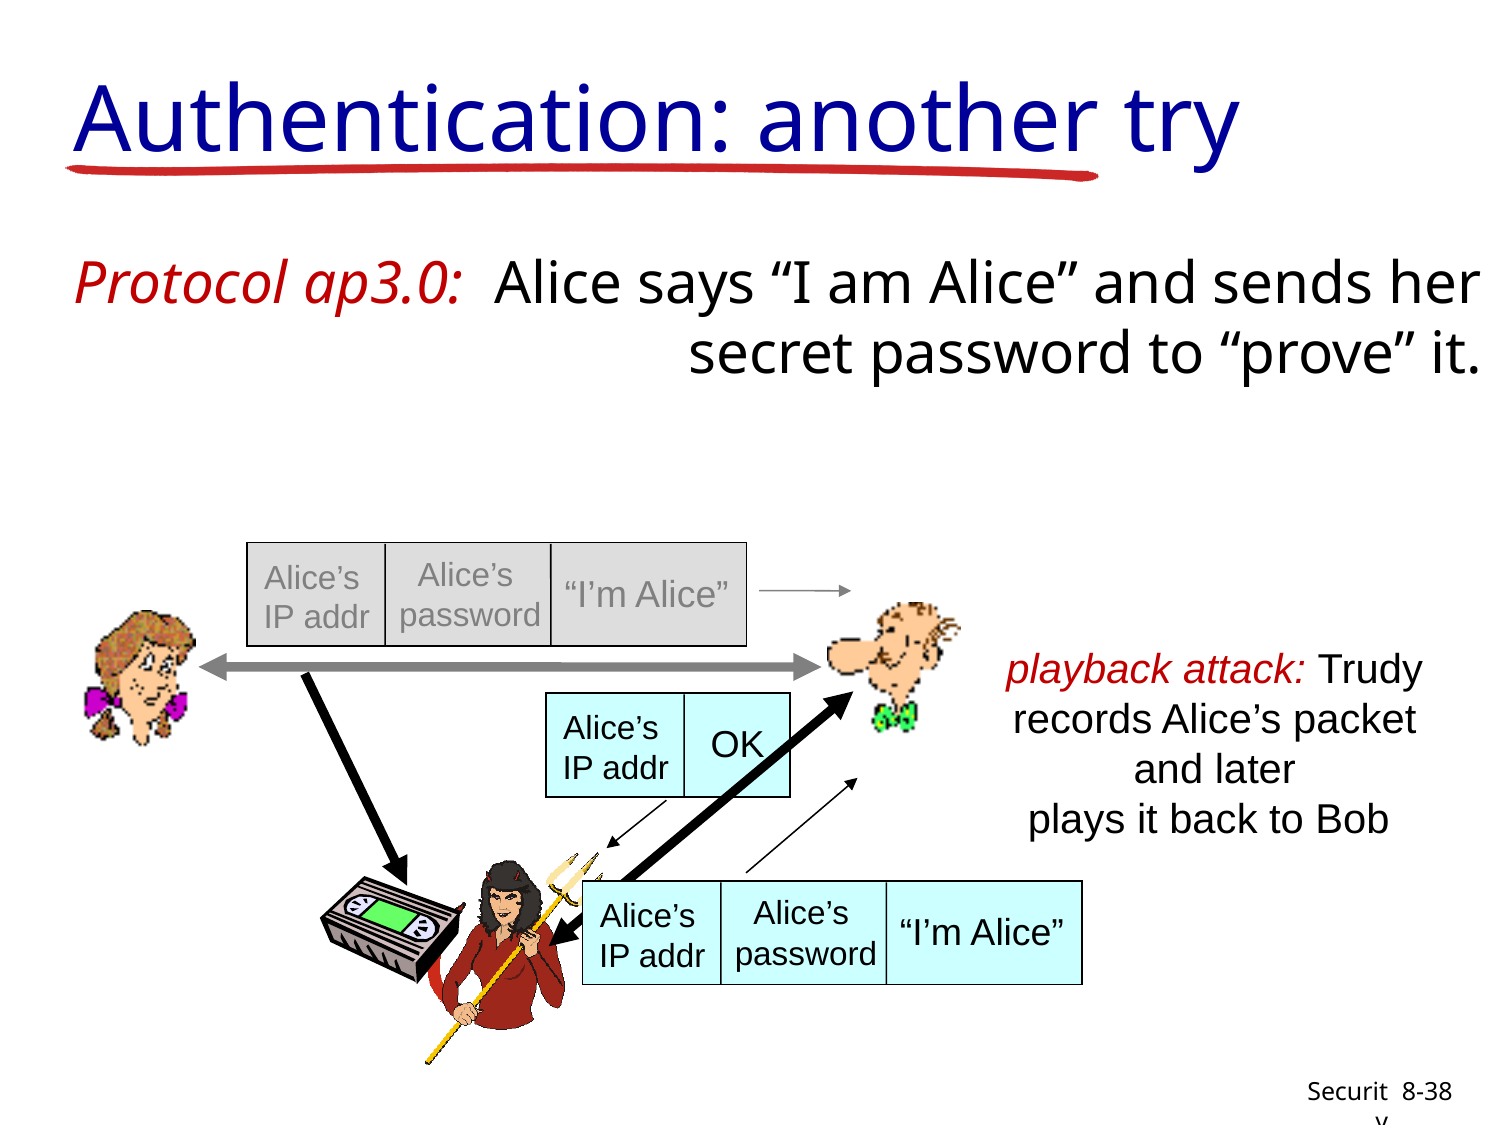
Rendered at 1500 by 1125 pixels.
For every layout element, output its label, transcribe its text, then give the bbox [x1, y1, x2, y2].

text_box [201, 660, 821, 674]
text_box Alice’s password [384, 546, 550, 641]
title Authentication: another try [58, 21, 1334, 209]
text_box “I’m Alice” [557, 562, 744, 623]
footer Security [1284, 1067, 1403, 1110]
picture [60, 158, 1112, 187]
picture [80, 610, 196, 752]
text_box Alice’s IP addr [248, 548, 385, 643]
picture [826, 601, 961, 739]
text_box [745, 777, 858, 873]
text_box Alice’s password [551, 546, 557, 641]
text_box [246, 542, 747, 647]
text_box [606, 805, 661, 849]
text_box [582, 880, 1083, 985]
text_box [545, 692, 791, 798]
text_box Protocol ap3.0: Alice says “I am Alice” and sends her secret password to “prove” it. [59, 238, 1497, 393]
picture [424, 851, 603, 1065]
text_box playback attack: Trudy records Alice’s packet and later plays it back to Bob [968, 634, 1461, 849]
text_box [759, 584, 852, 597]
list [319, 875, 462, 986]
text_box 8-38 [1387, 1068, 1500, 1113]
